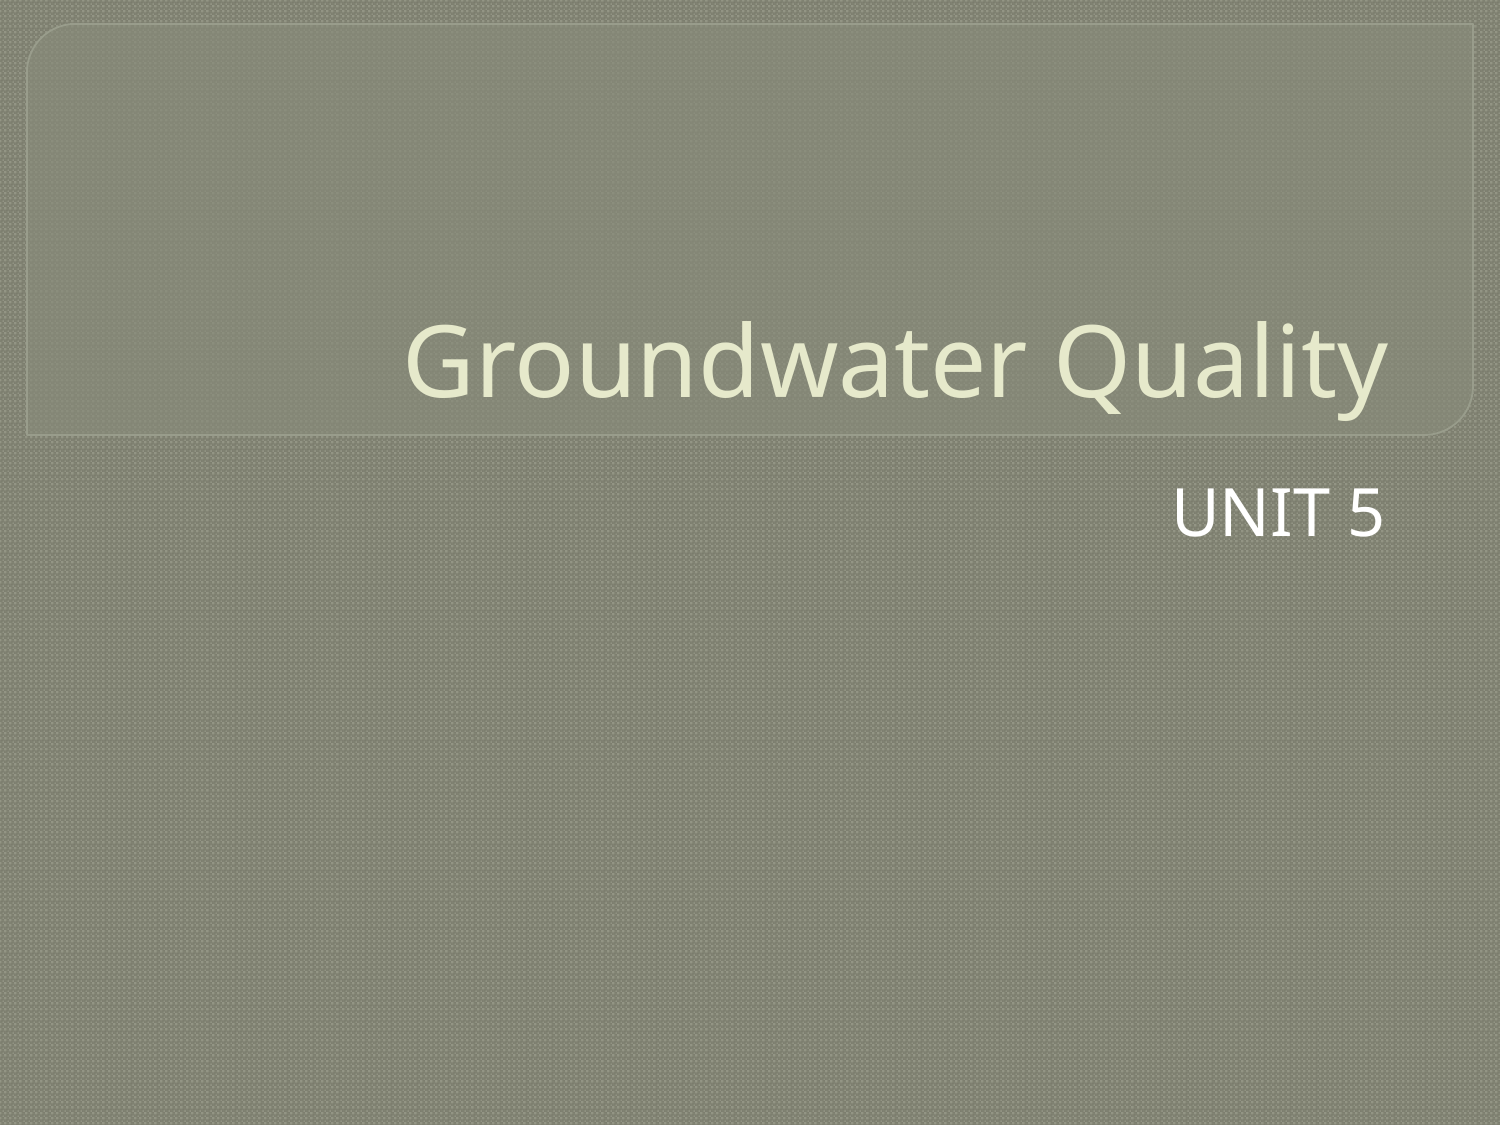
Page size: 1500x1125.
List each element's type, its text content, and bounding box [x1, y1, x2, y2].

subtitle UNIT 5 [350, 462, 1427, 750]
title Groundwater Quality [76, 62, 1427, 425]
